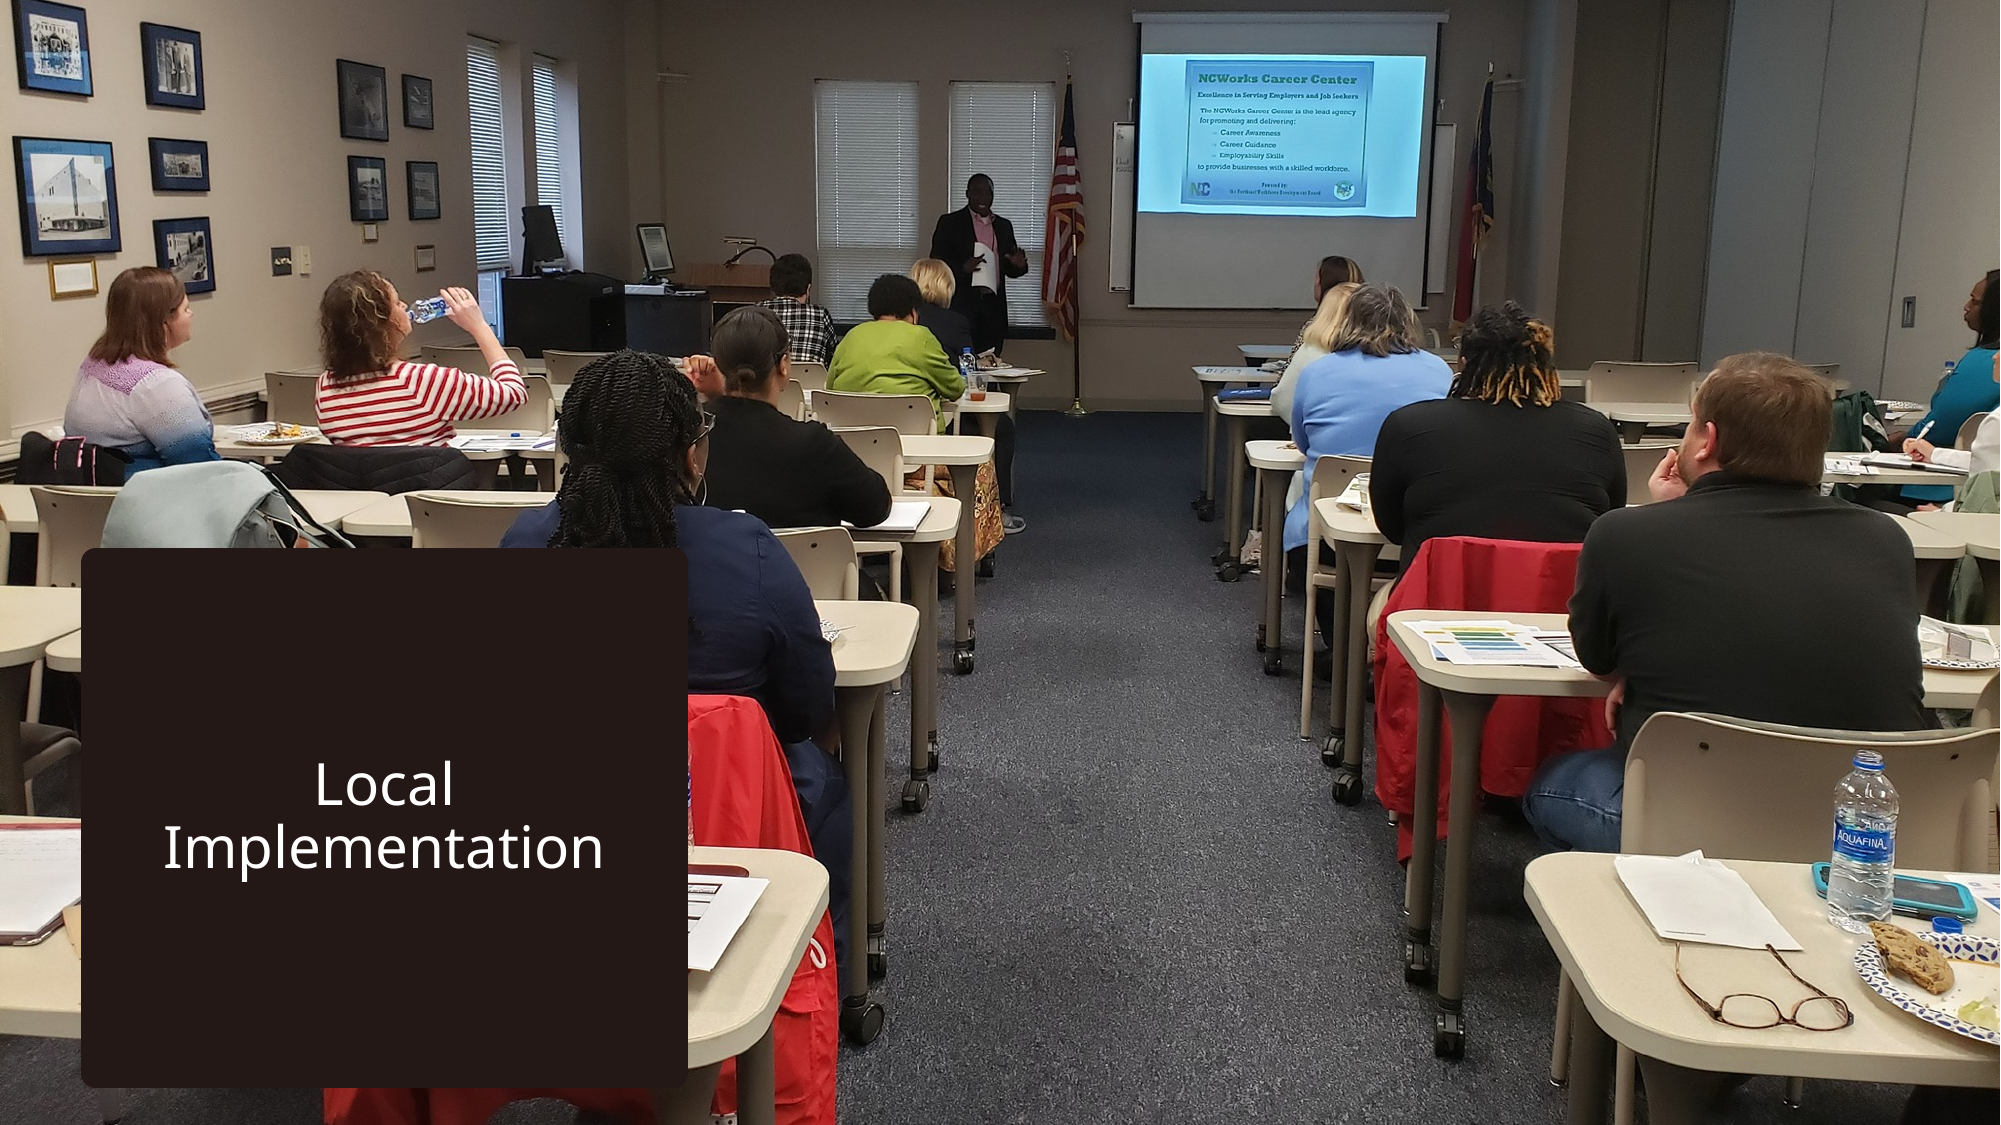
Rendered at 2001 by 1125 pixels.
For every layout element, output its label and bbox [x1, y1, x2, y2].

list [0, 0, 2000, 1125]
